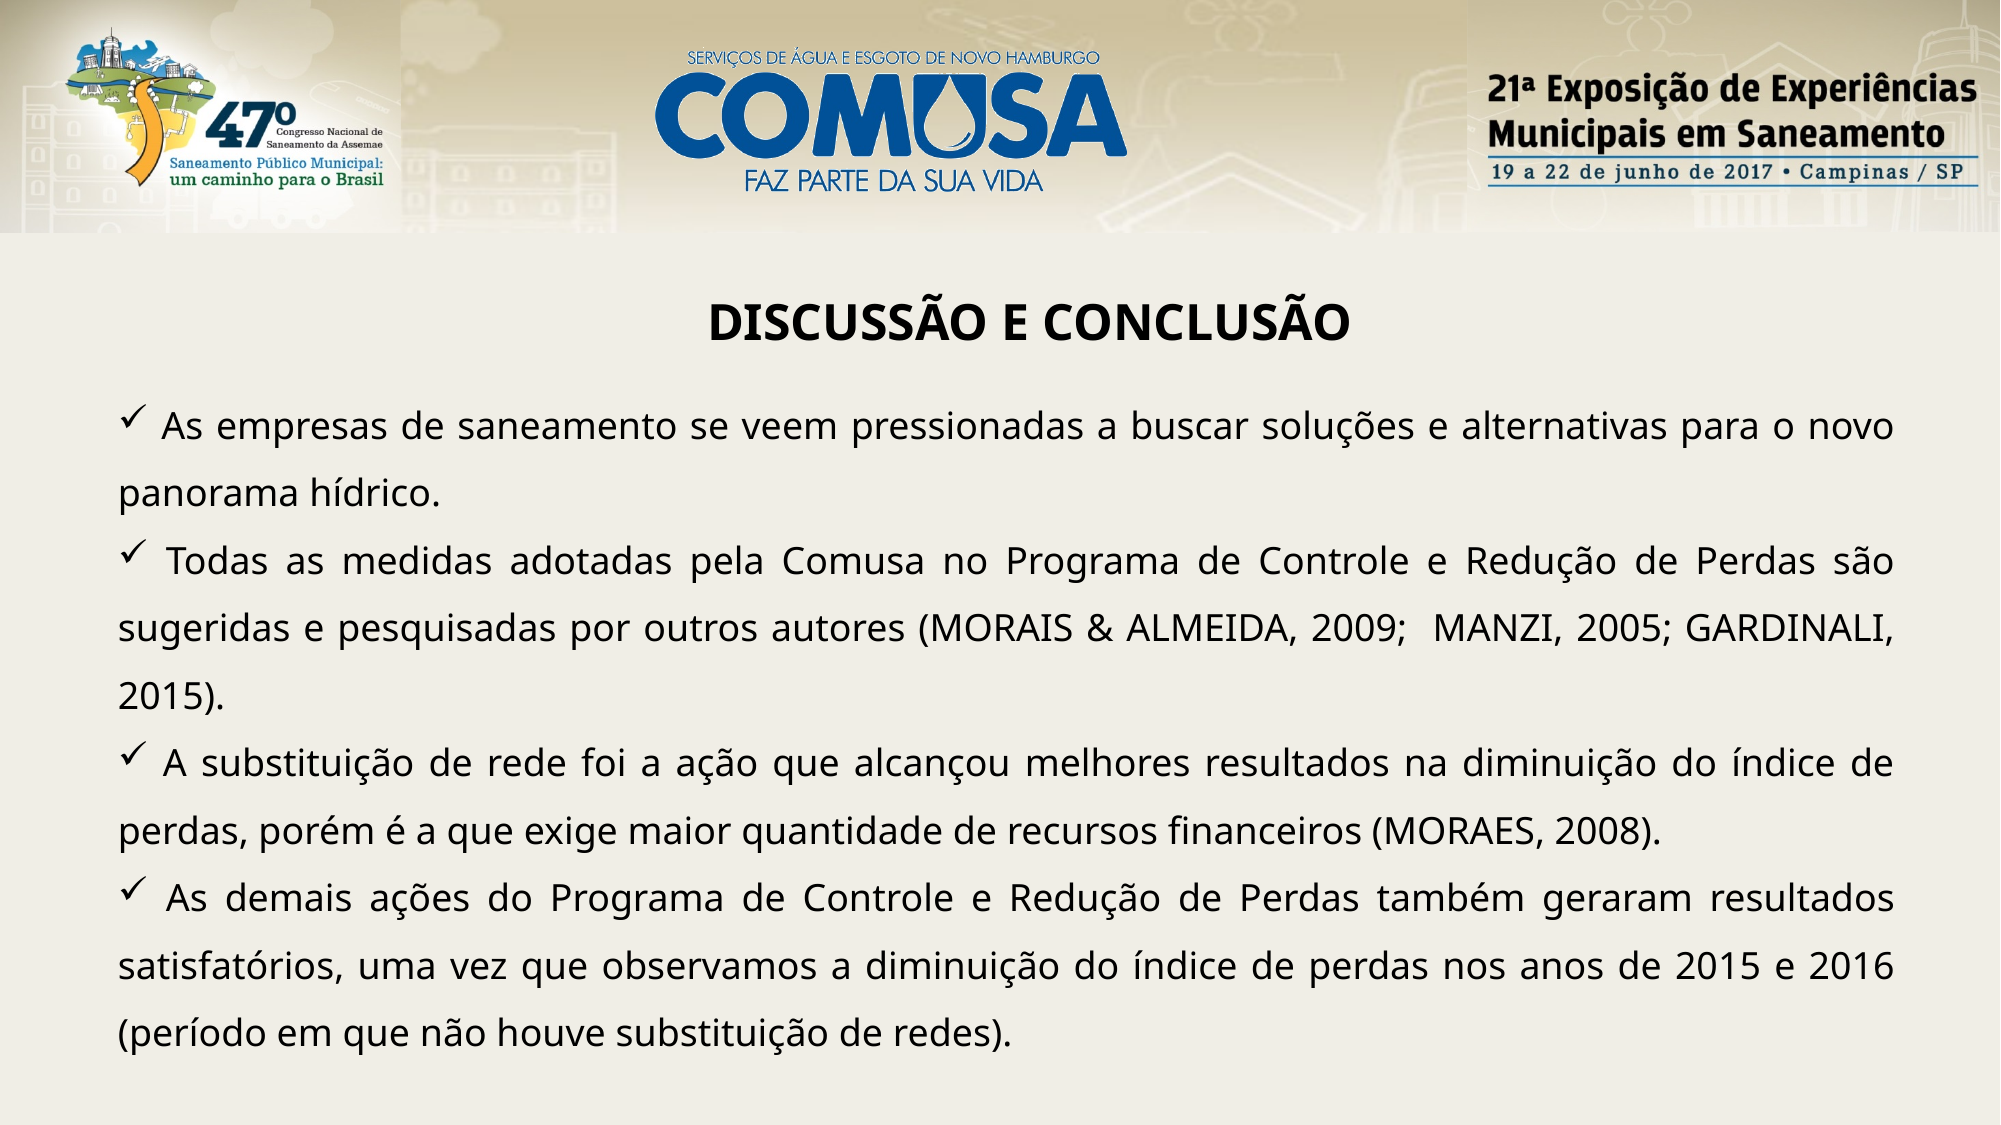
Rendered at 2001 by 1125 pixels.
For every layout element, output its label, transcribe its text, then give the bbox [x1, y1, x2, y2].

text_box As empresas de saneamento se veem pressionadas a buscar soluções e alternativas para o novo panorama hídrico. Todas as medidas adotadas pela Comusa no Programa de Controle e Redução de Perdas são sugeridas e pesquisadas por outros autores (MORAIS & ALMEIDA, 2009; MANZI, 2005; GARDINALI, 2015). A substituição de rede foi a ação que alcançou melhores resultados na diminuição do índice de perdas, porém é a que exige maior quantidade de recursos financeiros (MORAES, 2008). As demais ações do Programa de Controle e Redução de Perdas também geraram resultados satisfatórios, uma vez que observamos a diminuição do índice de perdas nos anos de 2015 e 2016 (período em que não houve substituição de redes). [103, 372, 1911, 1062]
picture [0, 0, 2000, 233]
title DISCUSSÃO E CONCLUSÃO [220, 253, 1839, 372]
